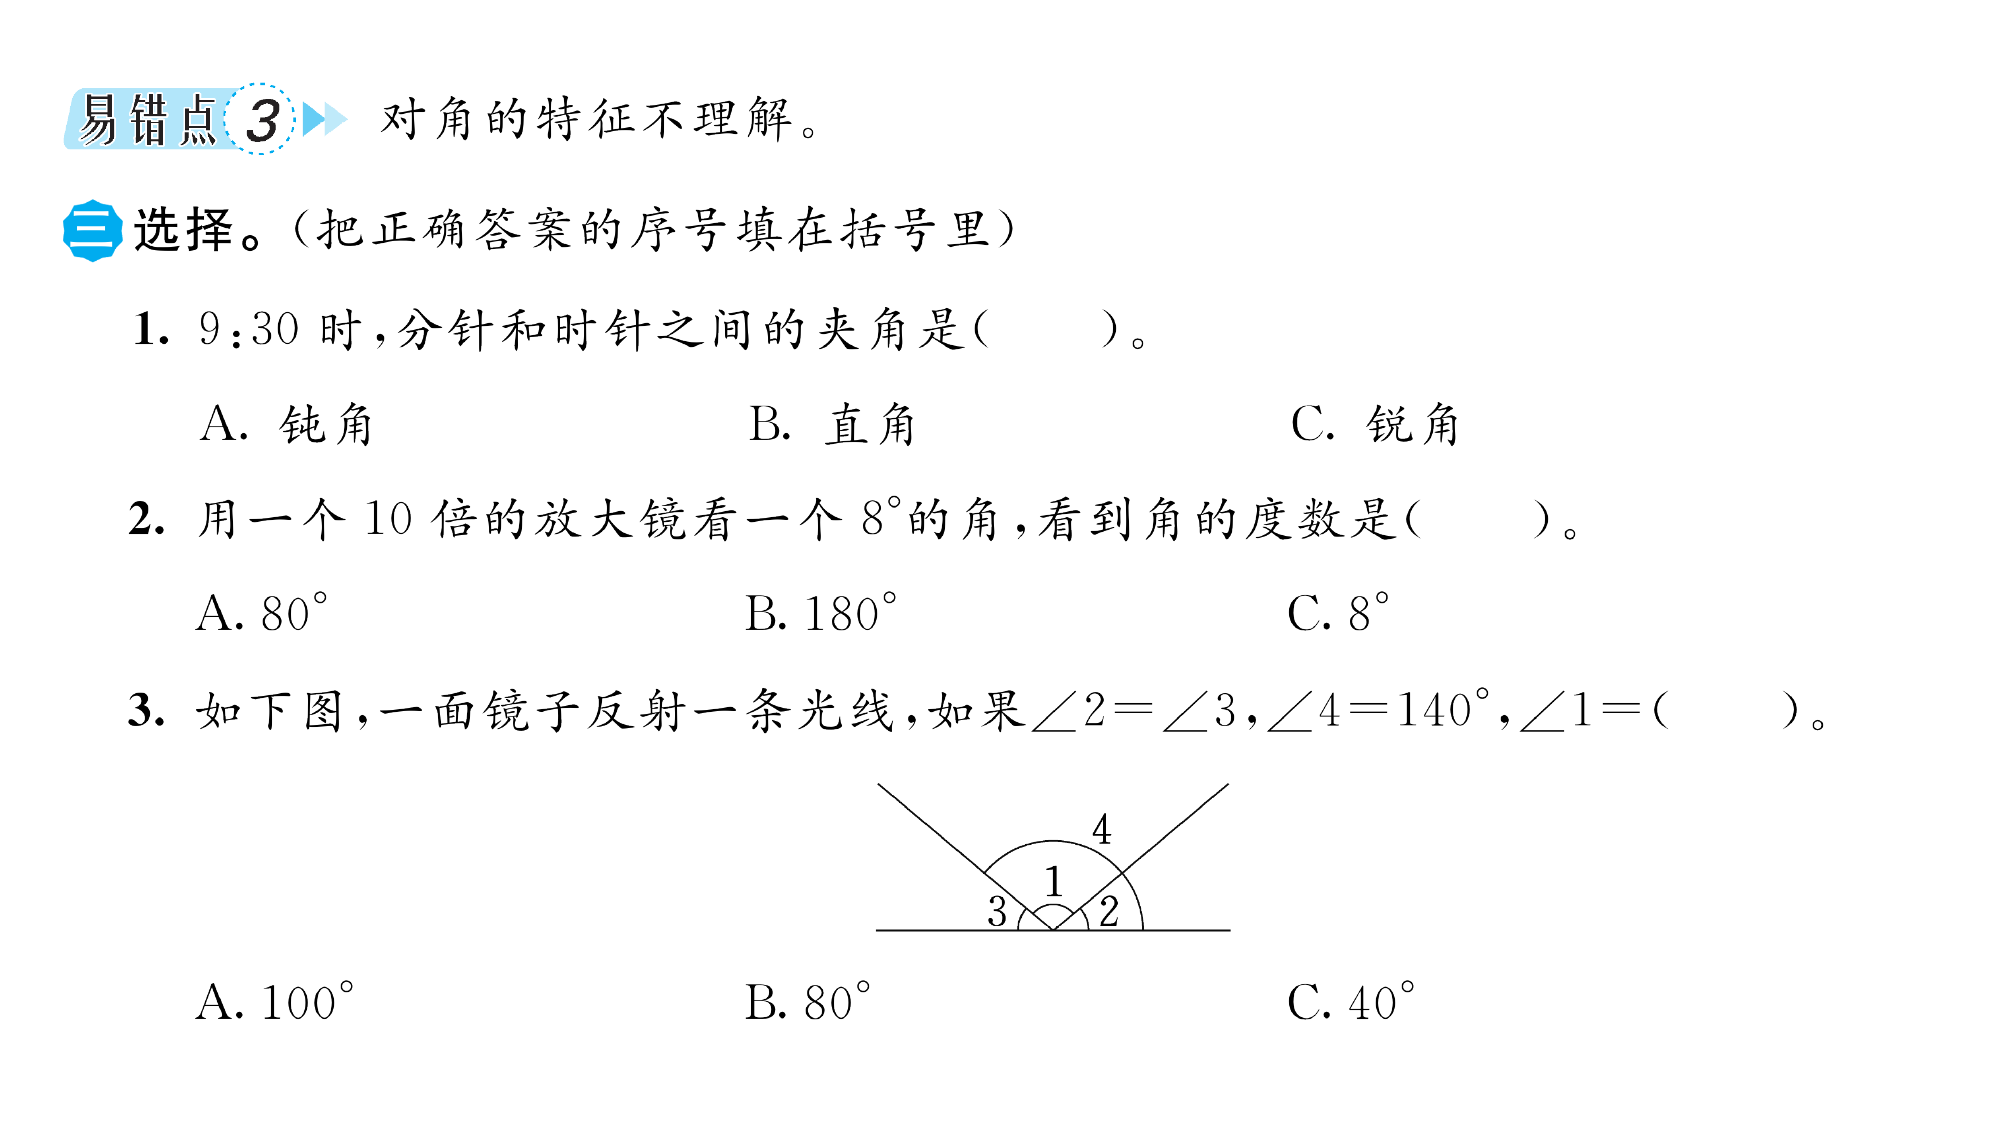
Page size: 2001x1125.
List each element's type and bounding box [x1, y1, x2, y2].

picture [58, 58, 2000, 1048]
